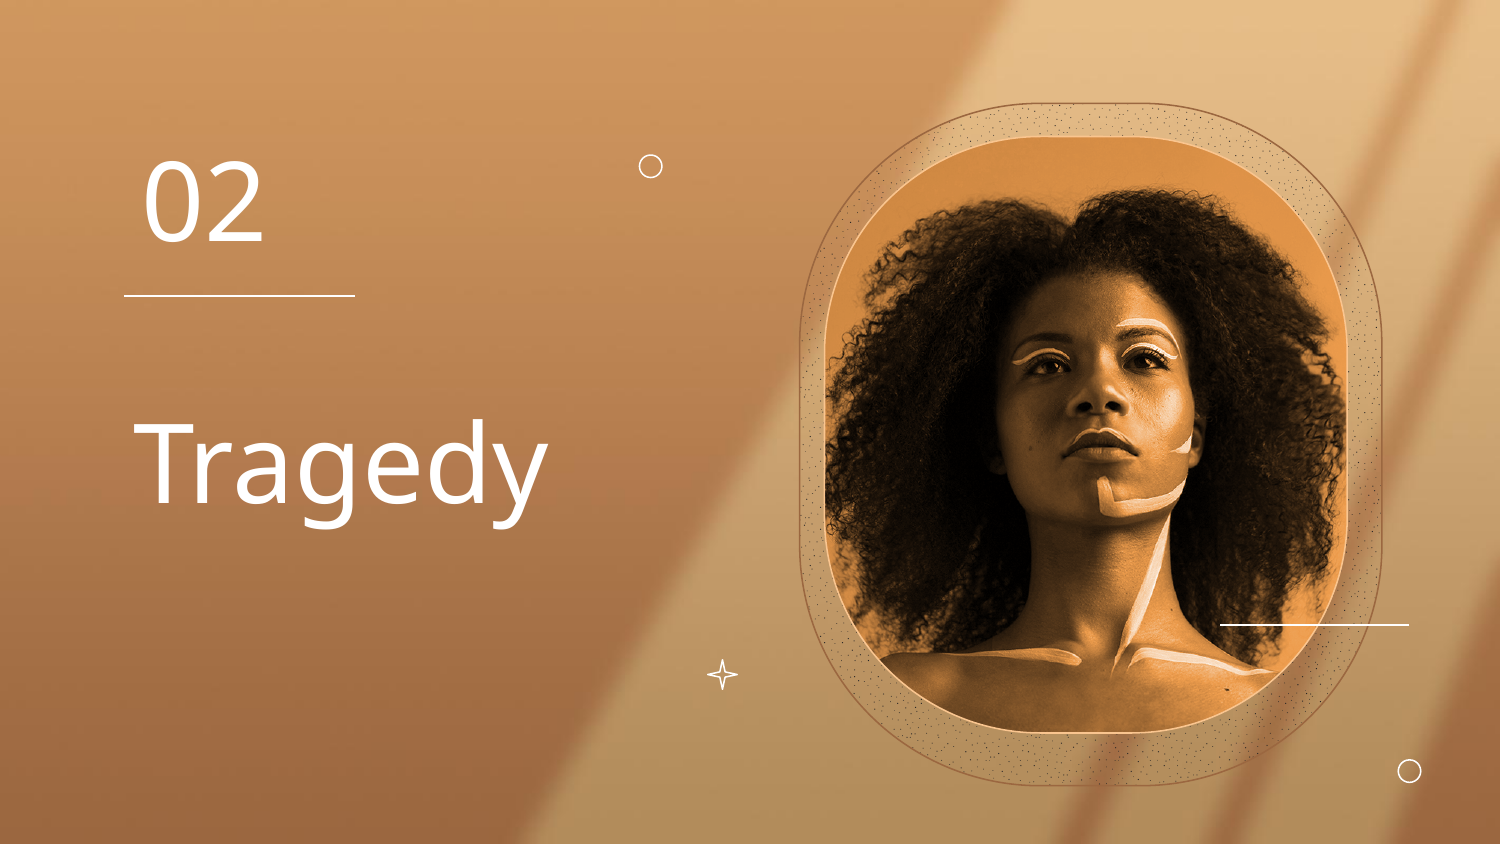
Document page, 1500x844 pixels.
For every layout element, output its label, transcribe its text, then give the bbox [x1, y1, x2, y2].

title 02 [118, 110, 292, 285]
title Tragedy [118, 301, 765, 617]
picture [0, 0, 1500, 844]
